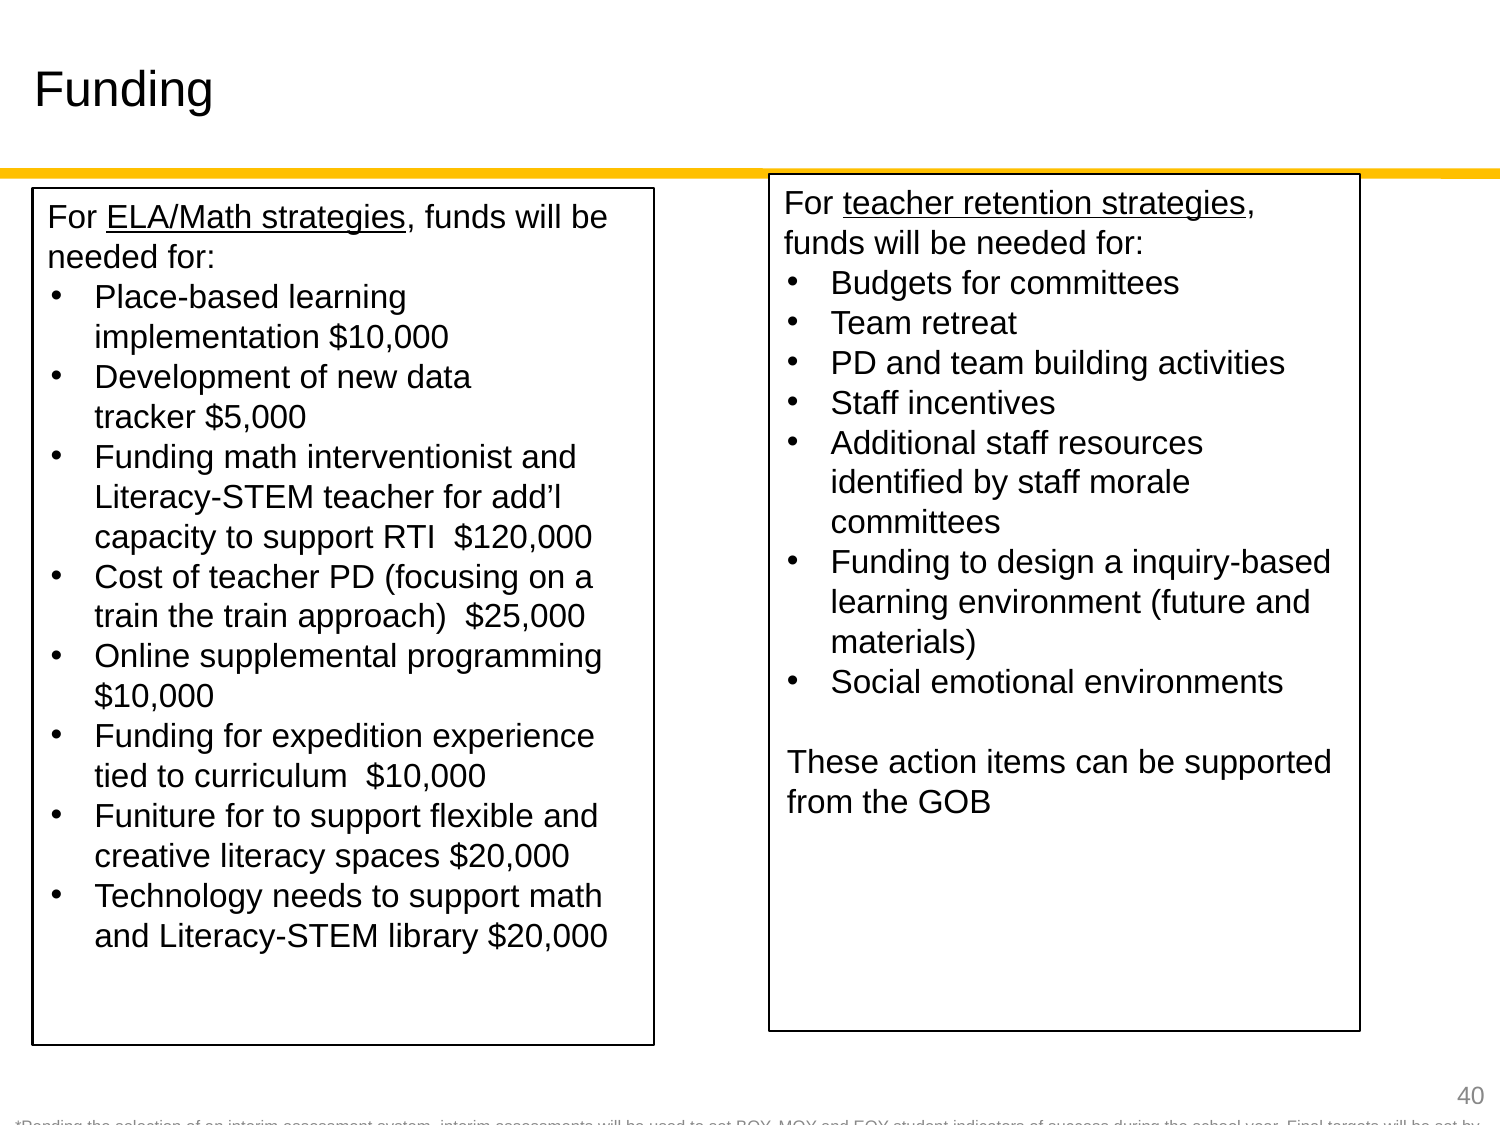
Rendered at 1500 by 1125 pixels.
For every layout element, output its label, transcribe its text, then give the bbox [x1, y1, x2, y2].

text_box For teacher retention strategies, funds will be needed for: Budgets for committees Team retreat PD and team building activities Staff incentives Additional staff resources identified by staff morale committees Funding to design a inquiry-based learning environment (future and materials) Social emotional environments These action items can be supported from the GOB [768, 173, 1360, 1032]
title Funding [18, 0, 1500, 174]
text_box [582, 980, 1026, 1104]
text_box For ELA/Math strategies, funds will be needed for: Place-based learning implementation $10,000 Development of new data tracker $5,000 Funding math interventionist and Literacy-STEM teacher for add’l capacity to support RTI $120,000 Cost of teacher PD (focusing on a train the train approach) $25,000 Online supplemental programming $10,000 Funding for expedition experience tied to curriculum $10,000 Funiture for to support flexible and creative literacy spaces $20,000 Technology needs to support math and Literacy-STEM library $20,000 [32, 187, 654, 1045]
text_box *Pending the selection of an interim assessment system, interim assessments will be used to set BOY, MOY and EOY student indicators of success during the school year. Final targets will be set by August 2019, dependent on the final assessment selection in May 2019. [0, 1104, 1500, 1125]
